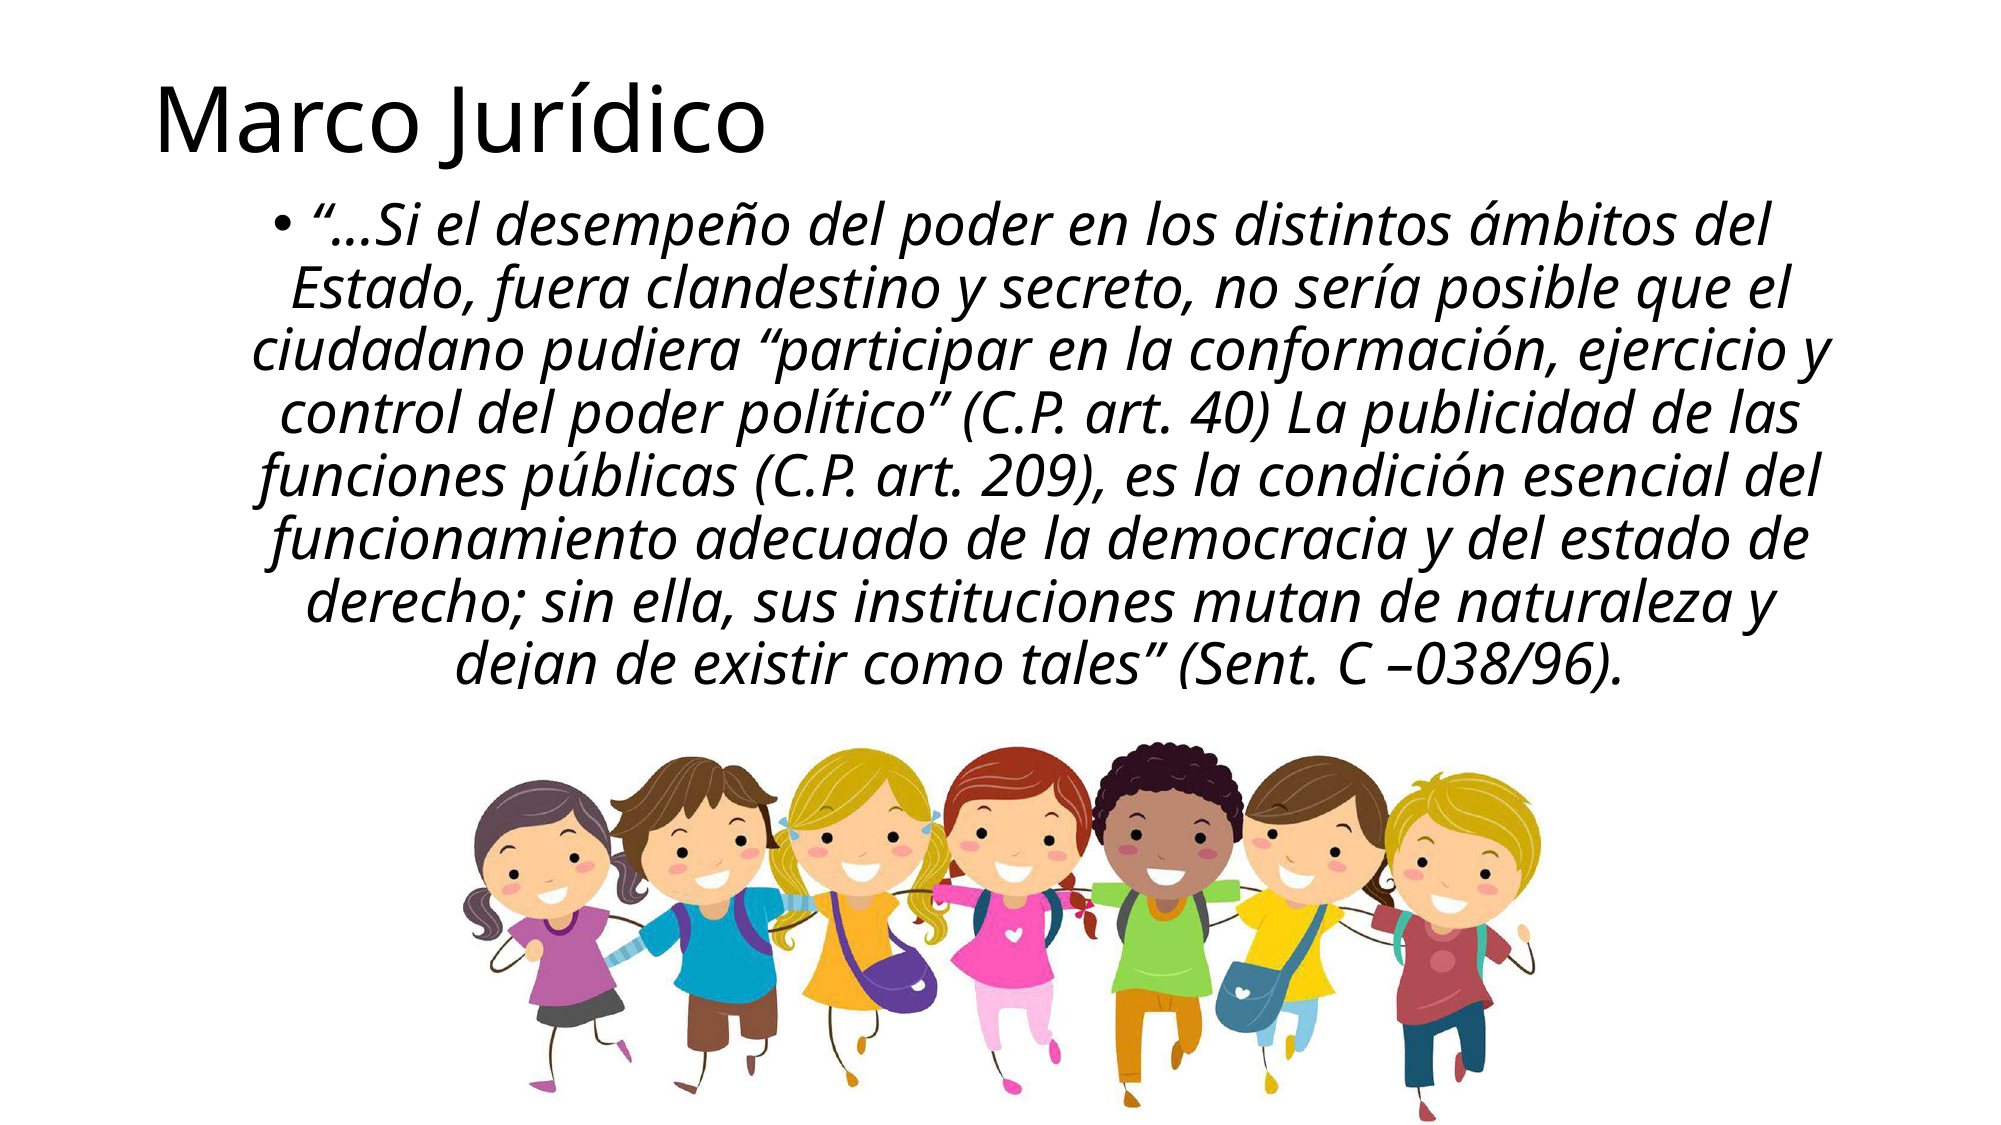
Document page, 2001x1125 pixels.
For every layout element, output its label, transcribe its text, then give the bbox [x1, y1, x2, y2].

picture [427, 689, 1571, 1125]
list “...Si el desempeño del poder en los distintos ámbitos del Estado, fuera clandestino y secreto, no sería posible que el ciudadano pudiera “participar en la conformación, ejercicio y control del poder político” (C.P. art. 40) La publicidad de las funciones públicas (C.P. art. 209), es la condición esencial del funcionamiento adecuado de la democracia y del estado de derecho; sin ella, sus instituciones mutan de naturaleza y dejan de existir como tales” (Sent. C –038/96). [182, 232, 1863, 712]
text_box Marco Jurídico [137, 14, 1863, 232]
